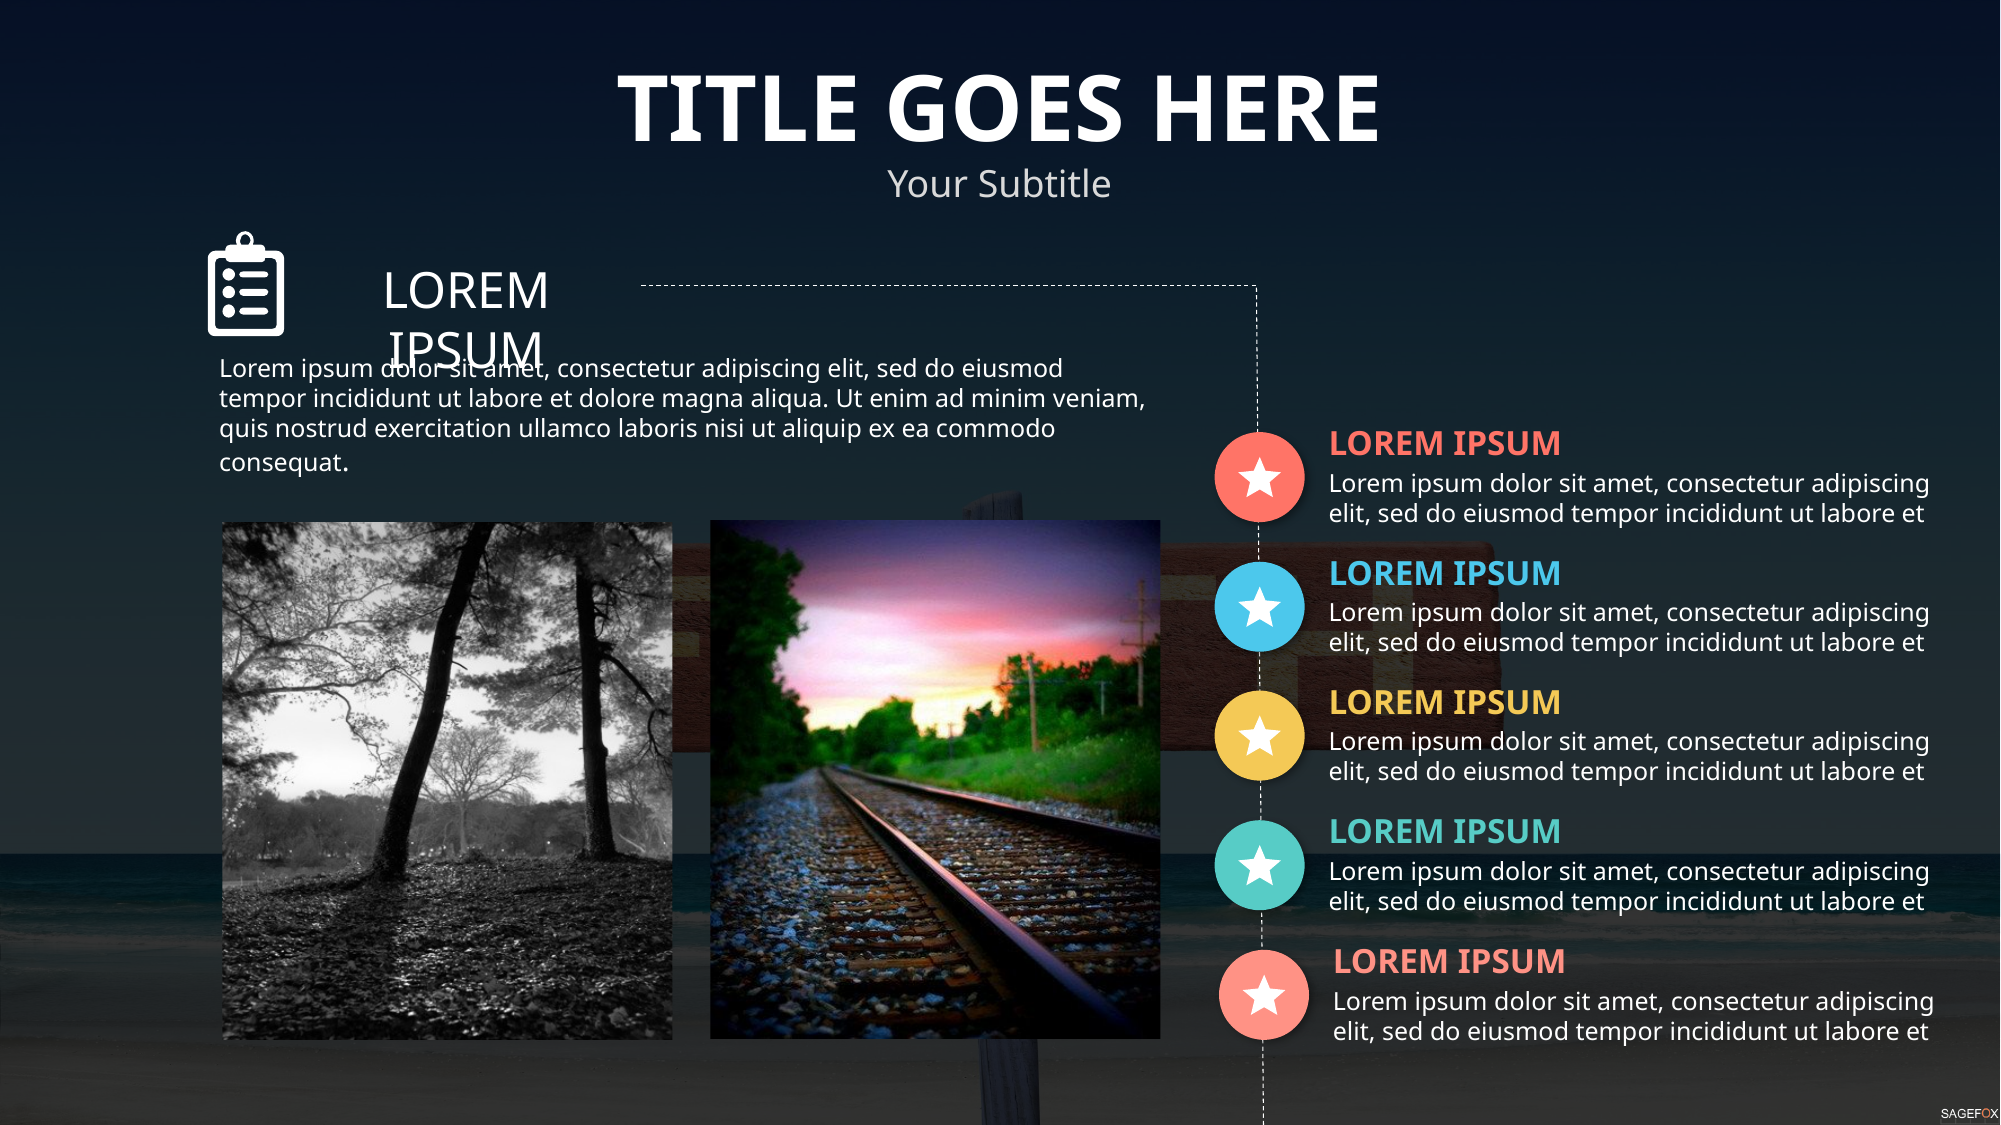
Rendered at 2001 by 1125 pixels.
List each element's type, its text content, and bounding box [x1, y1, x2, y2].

text_box LOREM IPSUM Lorem ipsum dolor sit amet, consectetur adipiscing elit, sed do eiusmod tempor incididunt ut labore et [1322, 935, 1958, 1050]
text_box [1256, 911, 1264, 949]
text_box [1256, 1040, 1264, 1125]
text_box LOREM IPSUM Lorem ipsum dolor sit amet, consectetur adipiscing elit, sed do eiusmod tempor incididunt ut labore et [1318, 805, 1953, 921]
text_box LOREM IPSUM Lorem ipsum dolor sit amet, consectetur adipiscing elit, sed do eiusmod tempor incididunt ut labore et [1318, 546, 1953, 662]
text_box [1218, 949, 1309, 1040]
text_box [1256, 287, 1264, 432]
text_box [709, 520, 1161, 1039]
picture [0, 0, 2001, 1125]
text_box LOREM IPSUM Lorem ipsum dolor sit amet, consectetur adipiscing elit, sed do eiusmod tempor incididunt ut labore et [1318, 675, 1953, 791]
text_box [1256, 652, 1264, 690]
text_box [1256, 523, 1264, 561]
text_box LOREM IPSUM [292, 250, 642, 344]
text_box [221, 521, 673, 1041]
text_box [1214, 432, 1305, 523]
text_box LOREM IPSUM Lorem ipsum dolor sit amet, consectetur adipiscing elit, sed do eiusmod tempor incididunt ut labore et [1318, 417, 1953, 533]
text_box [207, 231, 285, 337]
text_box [1214, 690, 1305, 781]
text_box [1214, 820, 1305, 911]
text_box TITLE GOES HERE Your Subtitle [548, 42, 1452, 212]
text_box Lorem ipsum dolor sit amet, consectetur adipiscing elit, sed do eiusmod tempor incididunt ut labore et dolore magna aliqua. Ut enim ad minim veniam, quis nostrud exercitation ullamco laboris nisi ut aliquip ex ea commodo consequat. [204, 344, 1168, 485]
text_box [1214, 561, 1305, 652]
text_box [1256, 781, 1264, 820]
